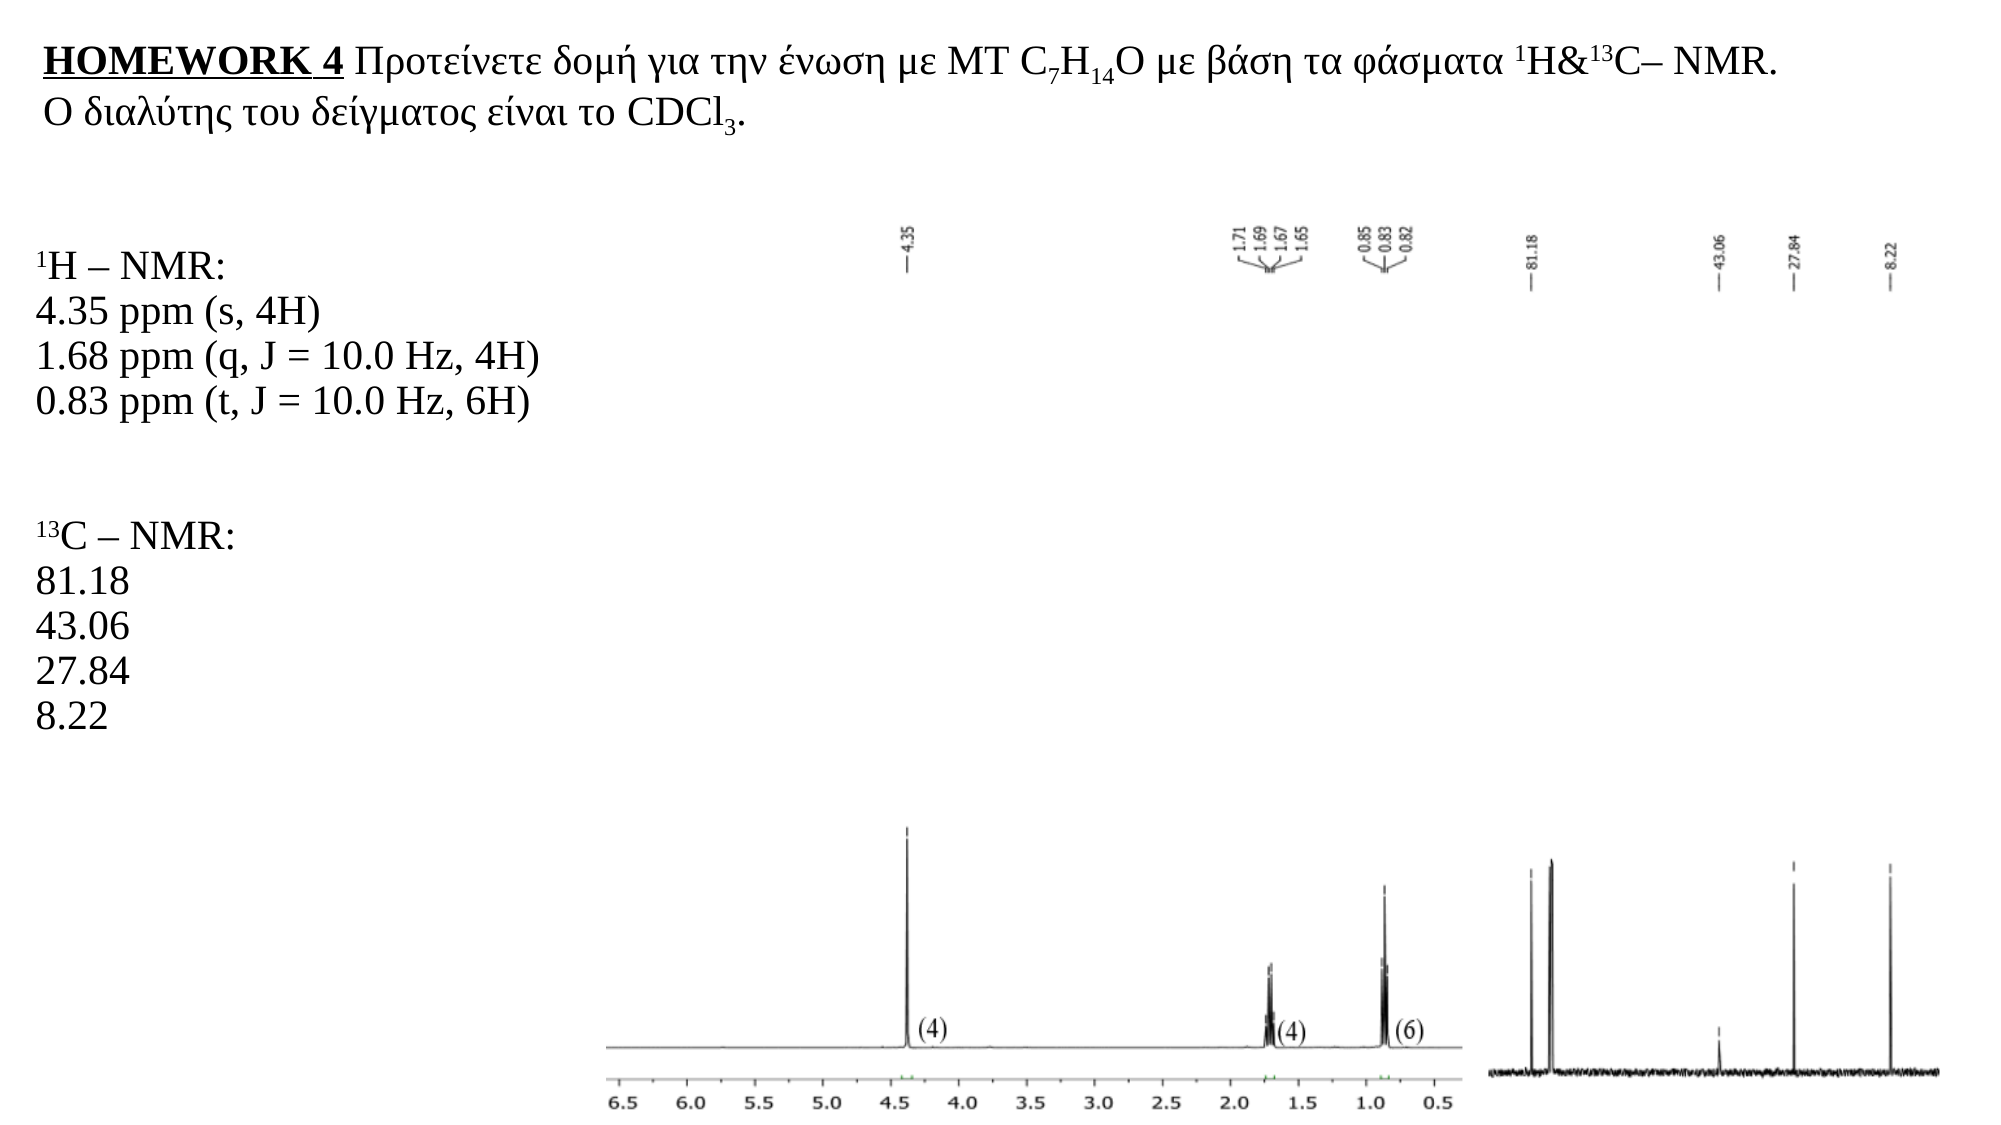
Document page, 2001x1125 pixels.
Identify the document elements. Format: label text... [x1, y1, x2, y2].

picture [605, 165, 1963, 1111]
text_box HOMEWORK 4 Προτείνετε δομή για την ένωση με ΜΤ C7H14O με βάση τα φάσματα 1H&13C– NMR. Ο διαλύτης του δείγματος είναι το CDCl3. [28, 26, 1850, 144]
text_box 1H – NMR: 4.35 ppm (s, 4H) 1.68 ppm (q, J = 10.0 Hz, 4H) 0.83 ppm (t, J = 10.0 Hz, 6H) 13C – NMR: 81.18 43.06 27.84 8.22 [20, 236, 605, 792]
